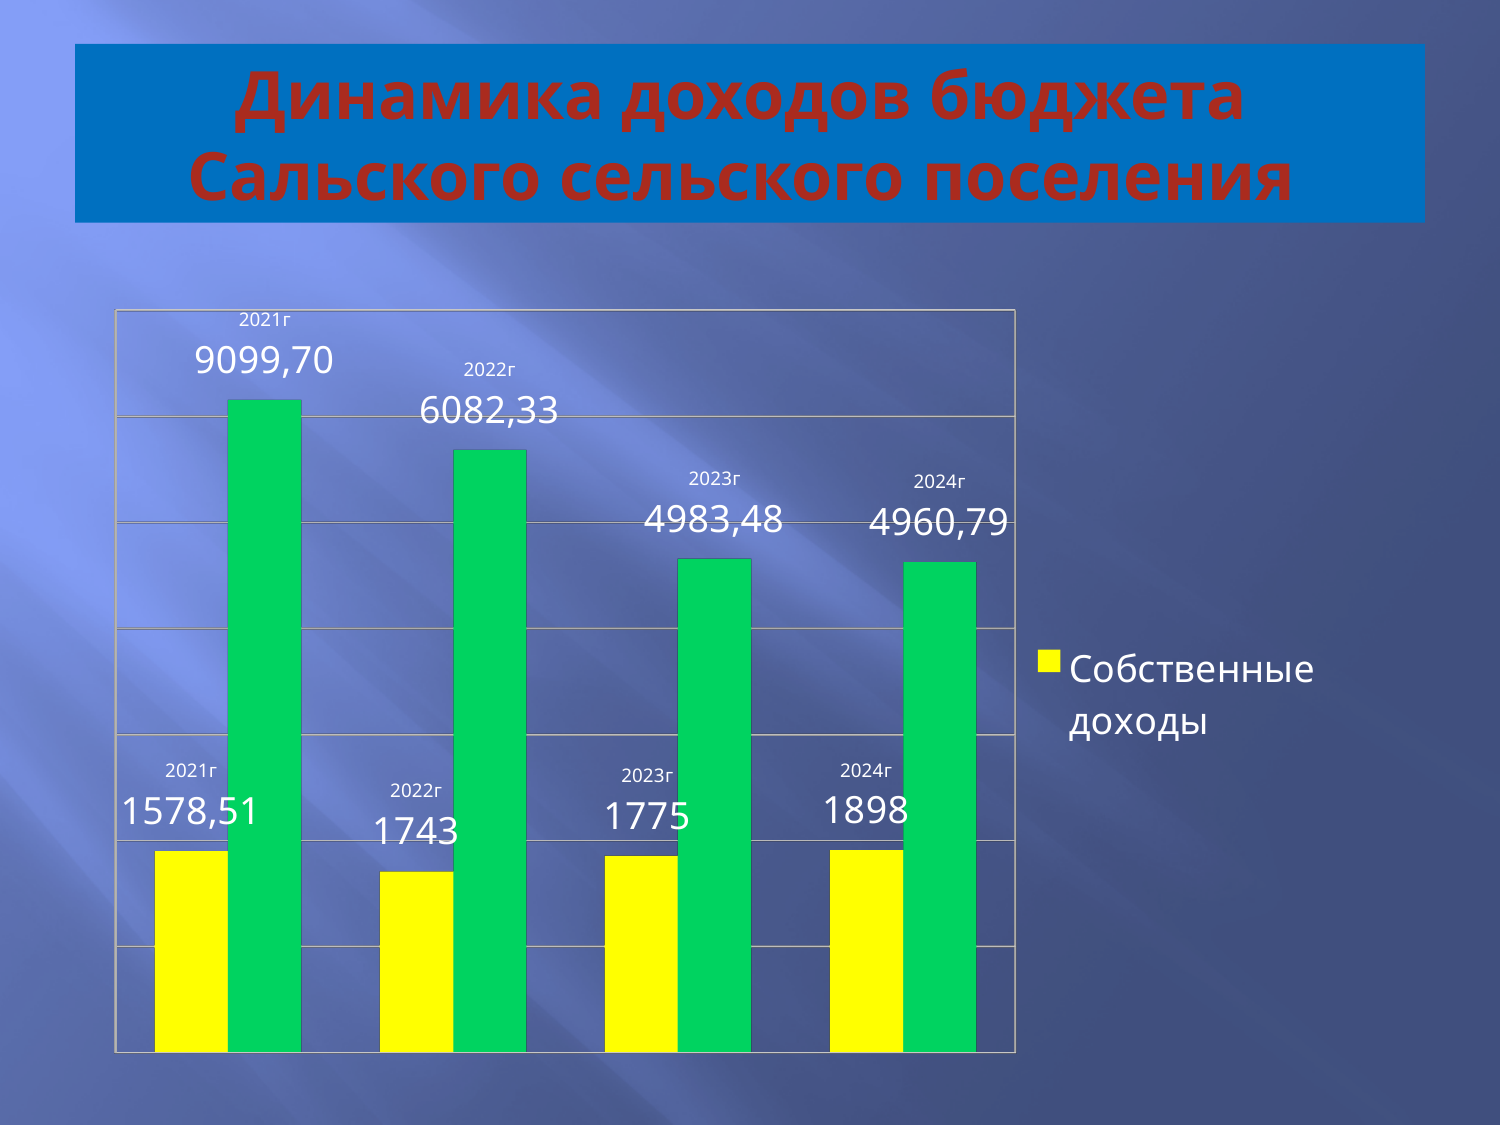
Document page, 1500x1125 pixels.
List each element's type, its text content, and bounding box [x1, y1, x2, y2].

title Динамика доходов бюджета Сальского сельского поселения [75, 43, 1425, 223]
chart [87, 290, 1413, 1073]
